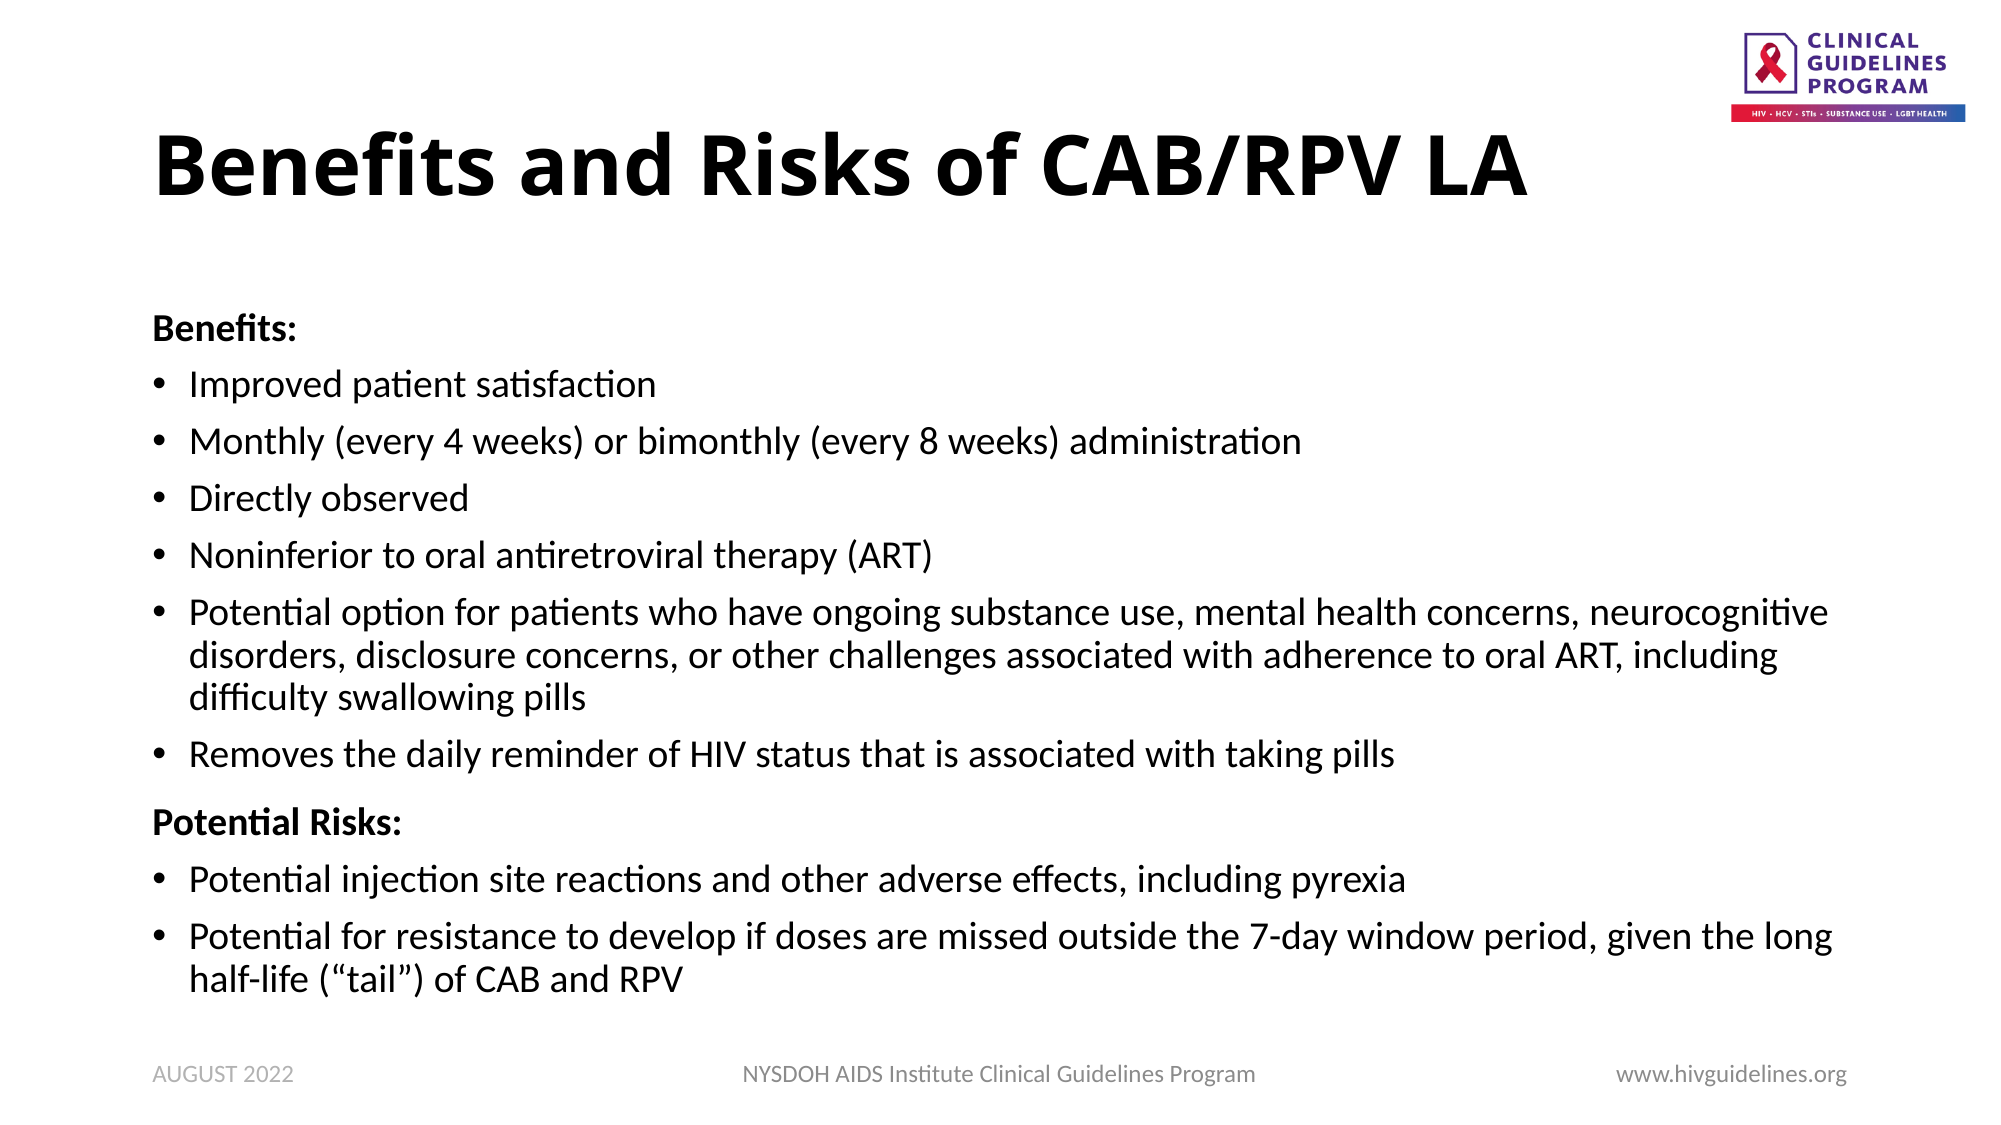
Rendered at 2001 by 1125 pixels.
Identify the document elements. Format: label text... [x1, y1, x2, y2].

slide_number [137, 1042, 588, 1103]
footer NYSDOH AIDS Institute Clinical Guidelines Program [662, 1042, 1338, 1103]
picture [1731, 20, 1966, 122]
title Benefits and Risks of CAB/RPV LA [137, 59, 1863, 278]
list Benefits: Improved patient satisfaction Monthly (every 4 weeks) or bimonthly (every 8 weeks) administration Directly observed Noninferior to oral antiretroviral therapy (ART) Potential option for patients who have ongoing substance use, mental health concerns, neurocognitive disorders, disclosure concerns, or other challenges associated with adherence to oral ART, including difficulty swallowing pills Removes the daily reminder of HIV status that is associated with taking pills Potential Risks: Potential injection site reactions and other adverse effects, including pyrexia Potential for resistance to develop if doses are missed outside the 7-day window period, given the long half-life (“tail”) of CAB and RPV [137, 299, 1863, 1014]
slide_number www.hivguidelines.org [1412, 1042, 1863, 1103]
